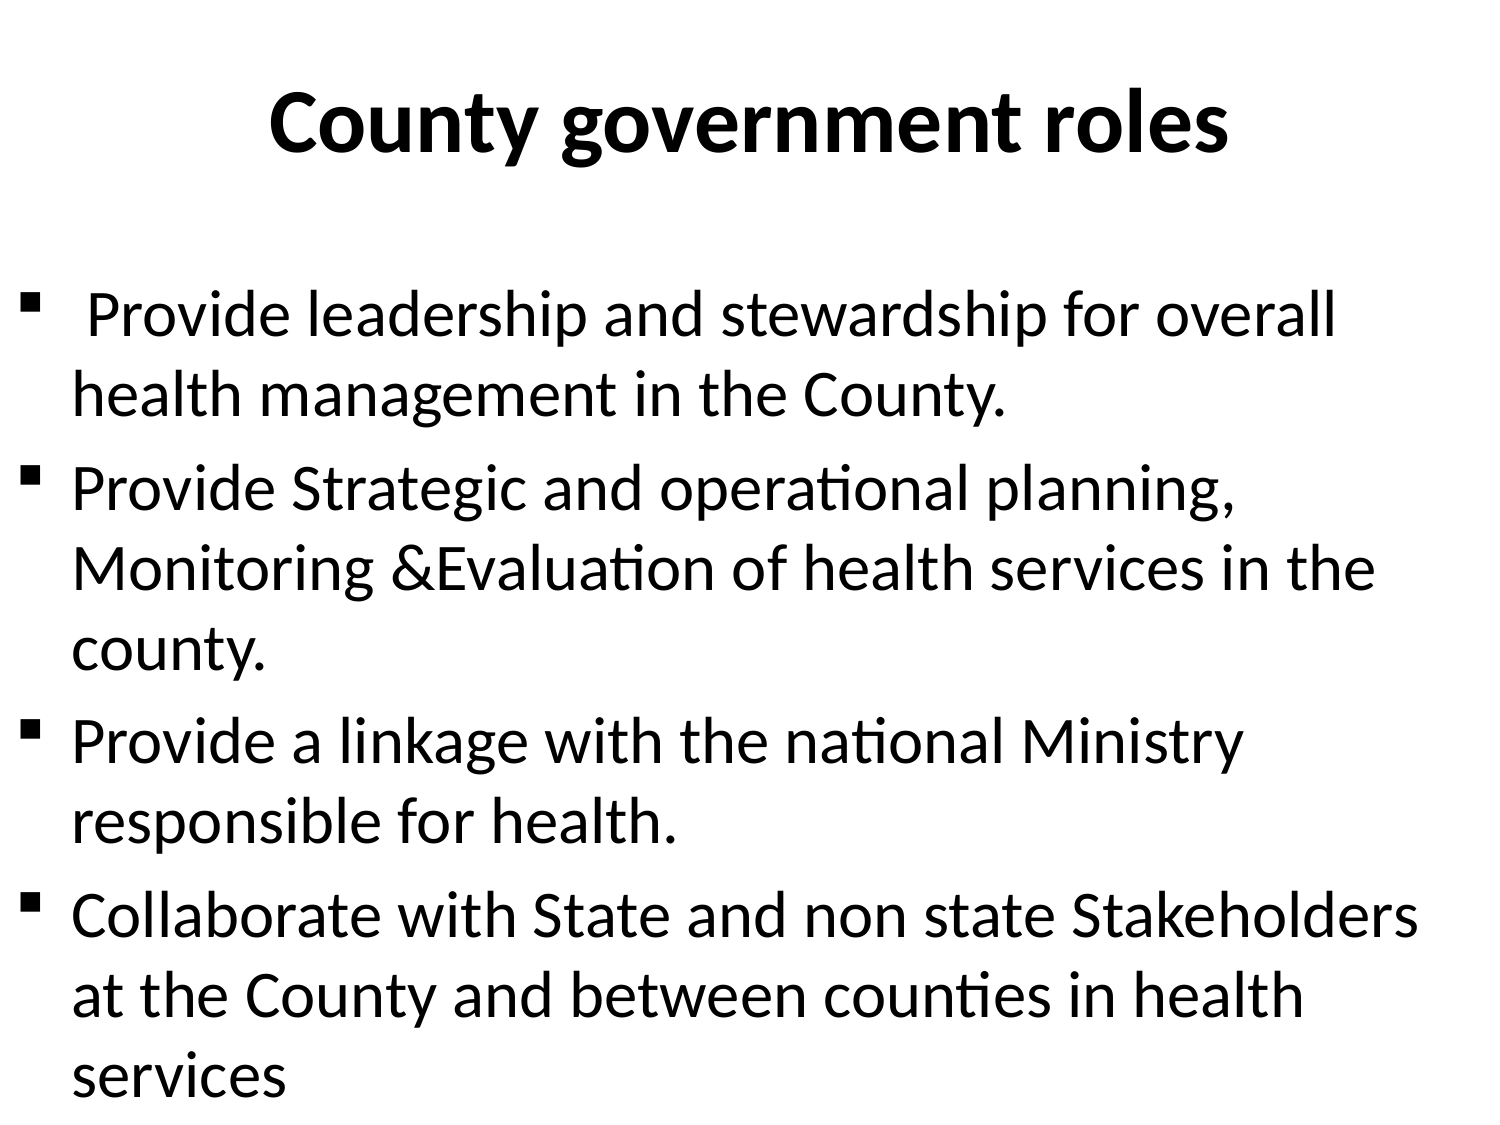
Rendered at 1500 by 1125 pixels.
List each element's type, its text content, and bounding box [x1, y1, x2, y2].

list Provide leadership and stewardship for overall health management in the County. Provide Strategic and operational planning, Monitoring &Evaluation of health services in the county. Provide a linkage with the national Ministry responsible for health. Collaborate with State and non state Stakeholders at the County and between counties in health services [0, 262, 1500, 1125]
title County government roles [75, 45, 1425, 188]
